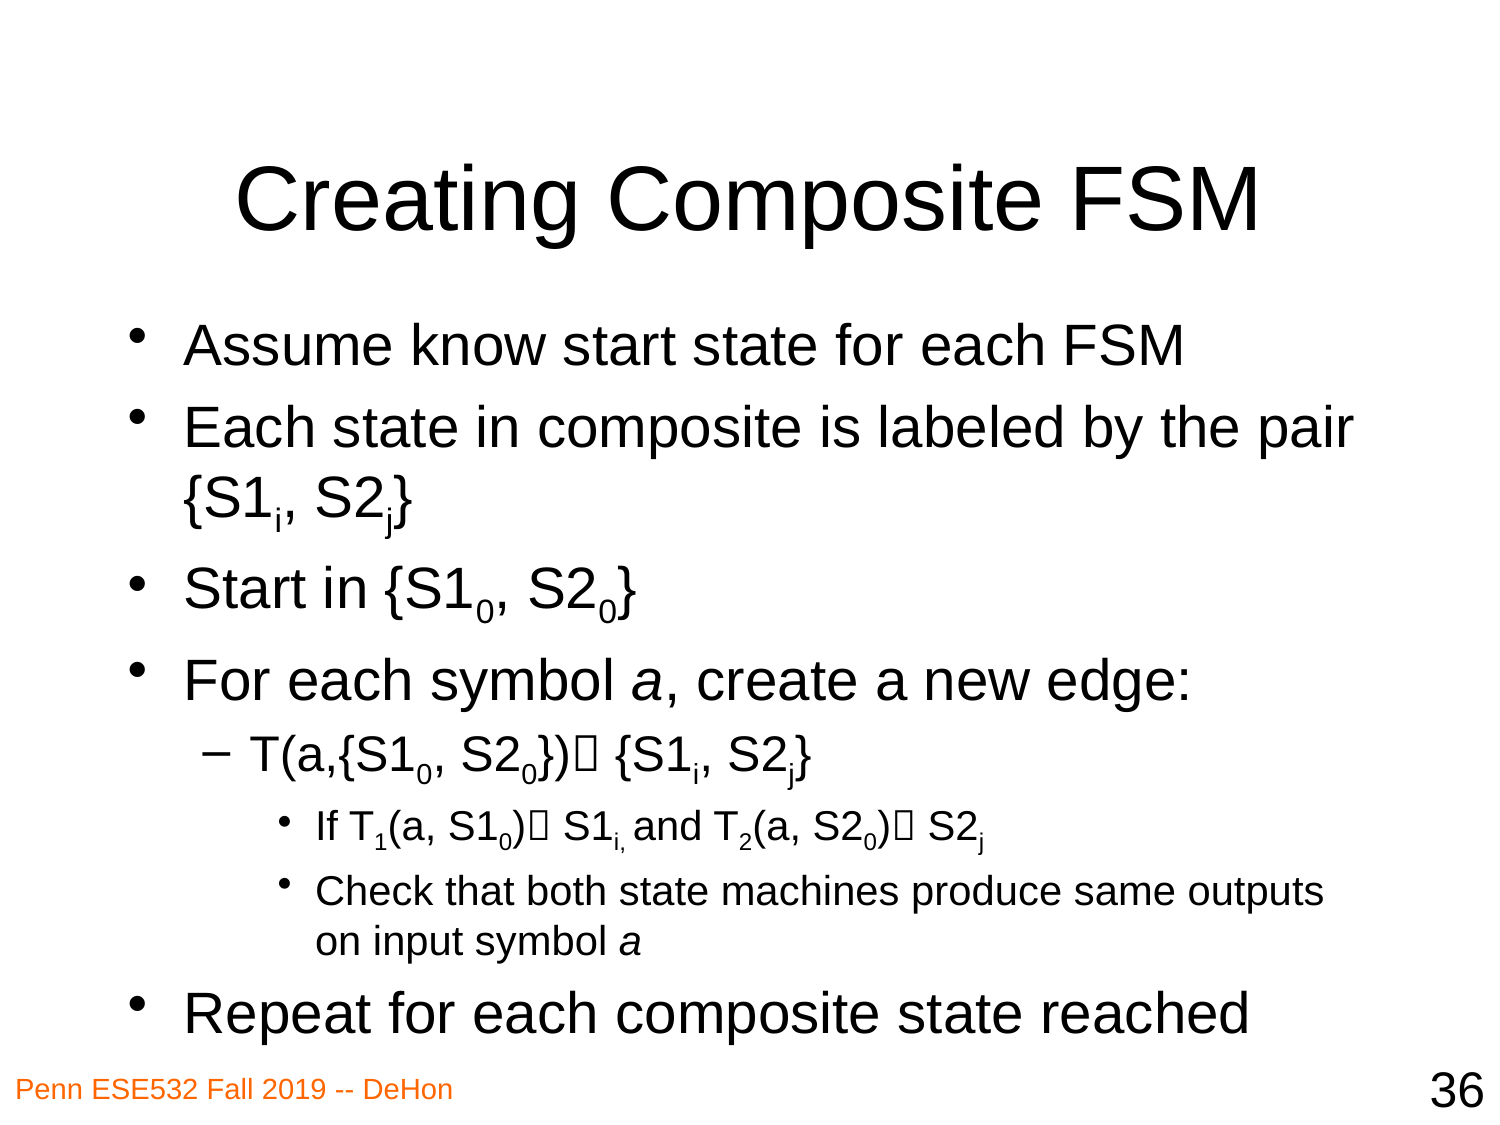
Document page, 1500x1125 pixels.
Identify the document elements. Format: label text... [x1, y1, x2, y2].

slide_number Penn ESE532 Fall 2019 -- DeHon [0, 1062, 576, 1125]
title Creating Composite FSM [112, 99, 1388, 288]
slide_number 36 [1187, 1049, 1500, 1125]
list Assume know start state for each FSM Each state in composite is labeled by the pair {S1i, S2j} Start in {S10, S20} For each symbol a, create a new edge: T(a,{S10, S20}) {S1i, S2j} If T1(a, S10) S1i, and T2(a, S20) S2j Check that both state machines produce same outputs on input symbol a Repeat for each composite state reached [112, 299, 1388, 1038]
